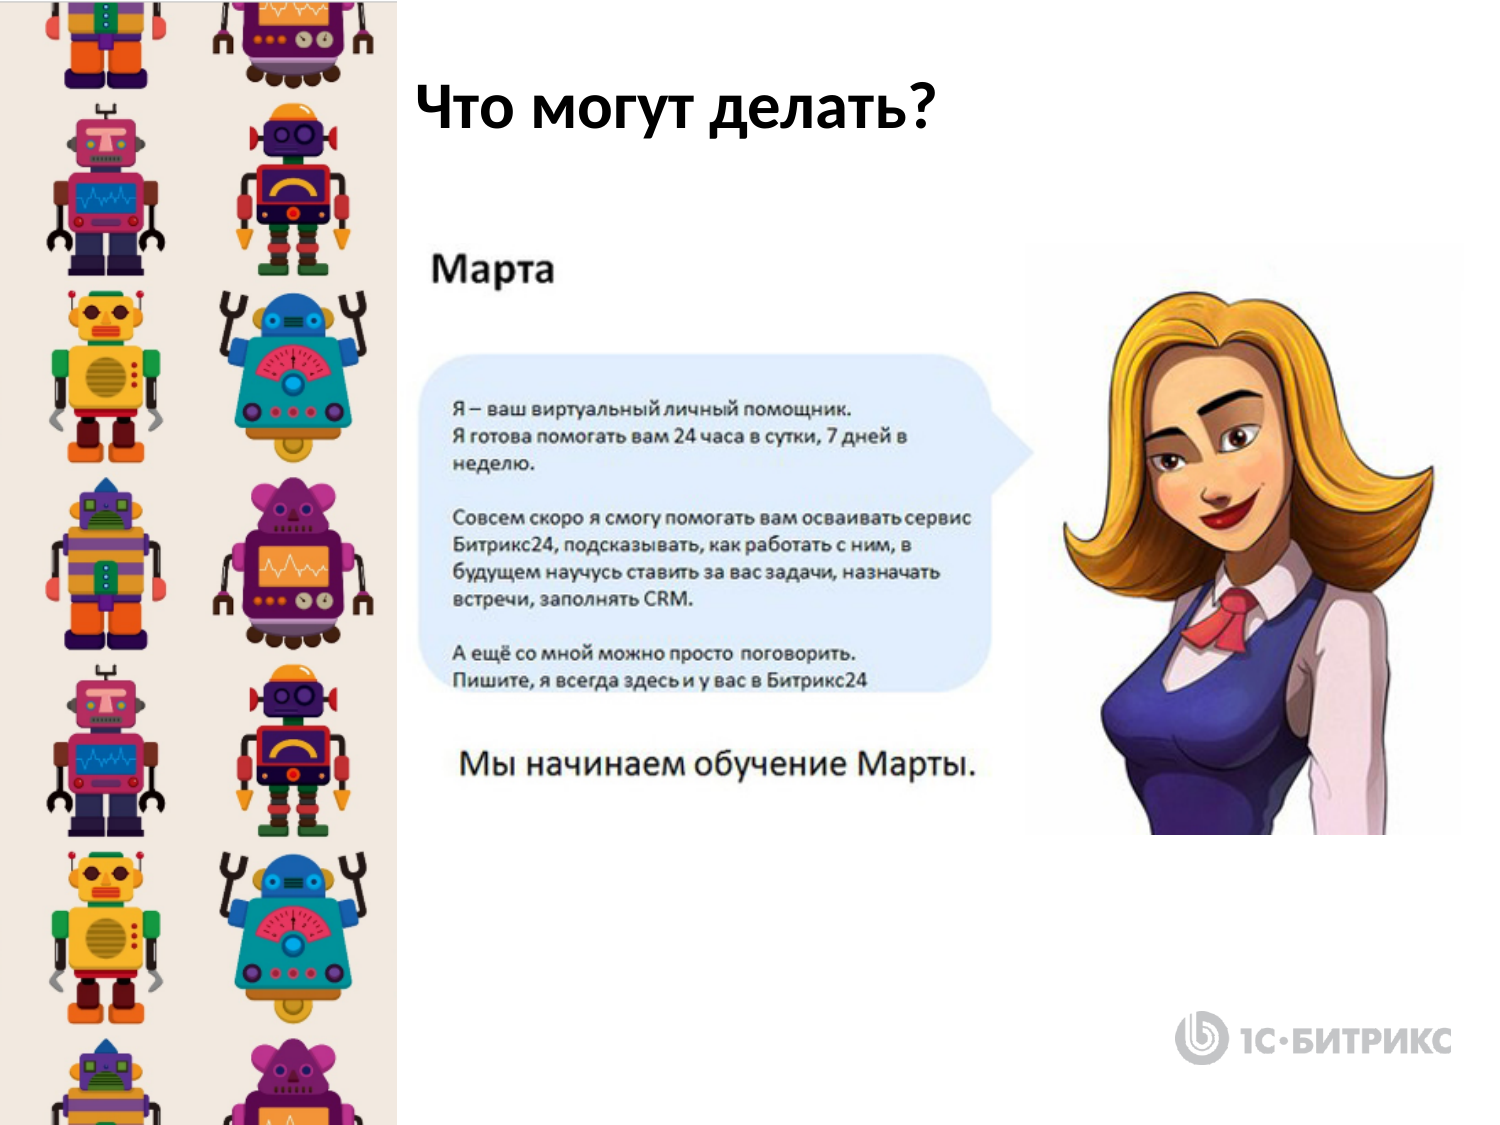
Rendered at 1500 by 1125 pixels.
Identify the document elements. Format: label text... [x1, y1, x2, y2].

text_box Что могут делать? [401, 54, 1500, 149]
picture [1174, 1011, 1451, 1066]
picture [400, 243, 1465, 835]
picture [0, 0, 397, 1125]
